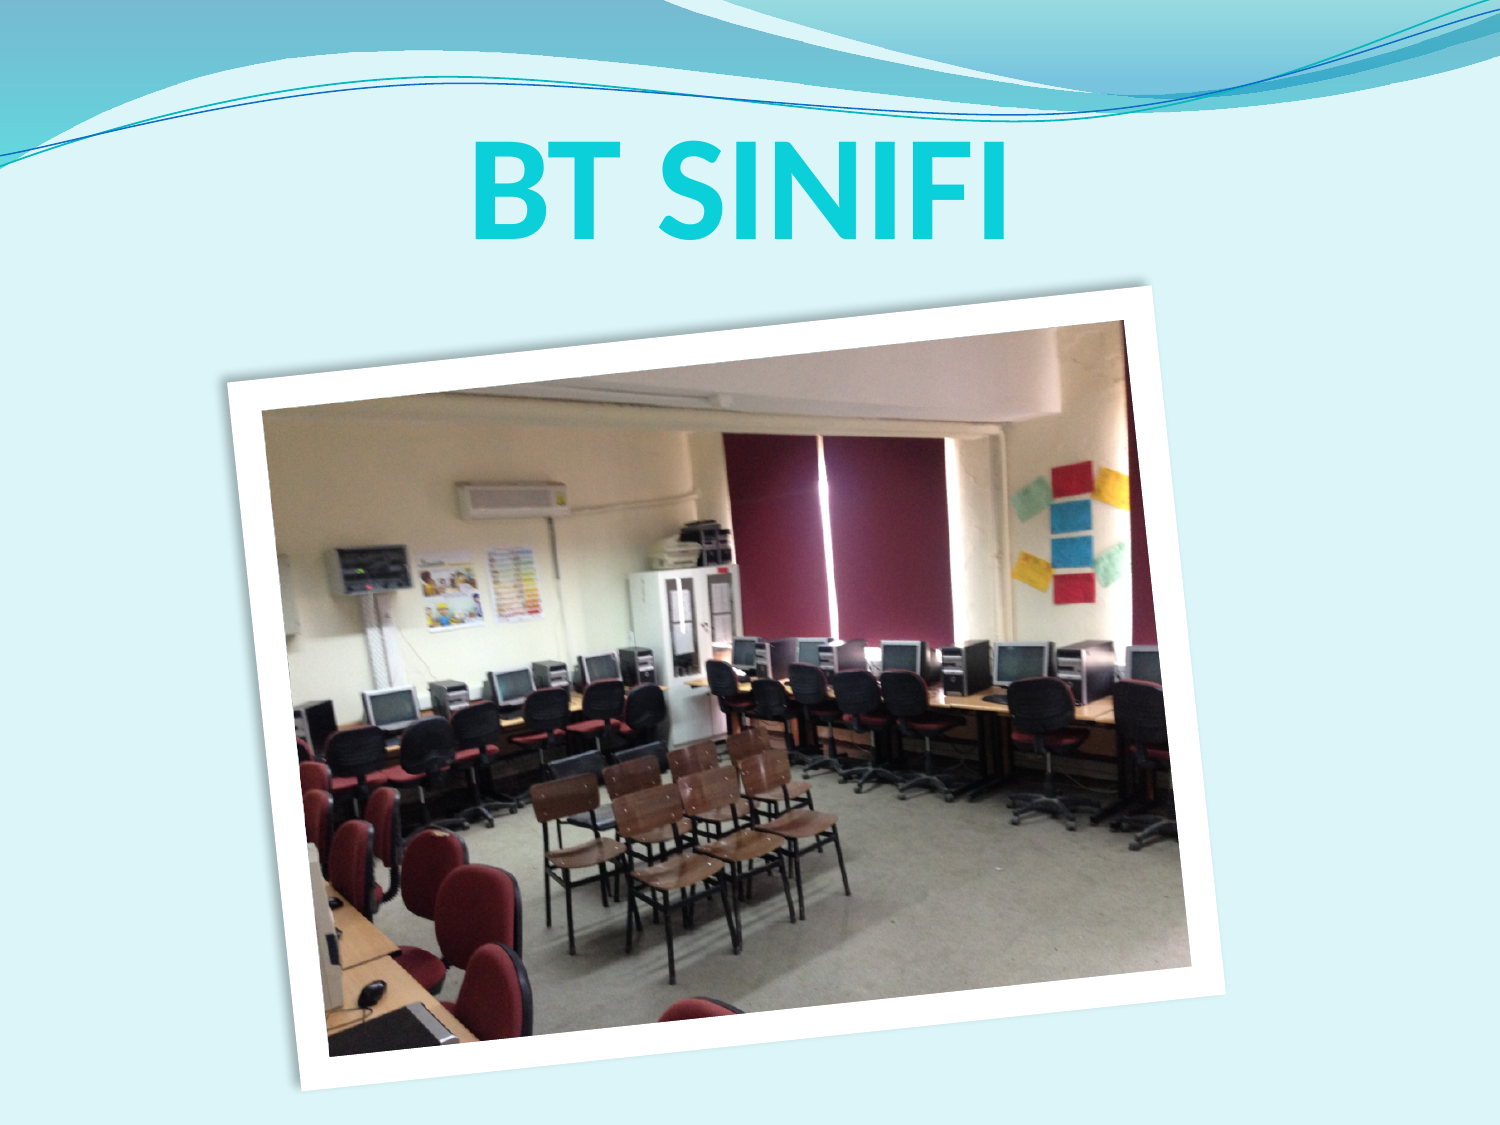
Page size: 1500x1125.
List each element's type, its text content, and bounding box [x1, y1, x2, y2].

picture [263, 321, 1191, 1056]
title BT SINIFI [11, 82, 1471, 270]
